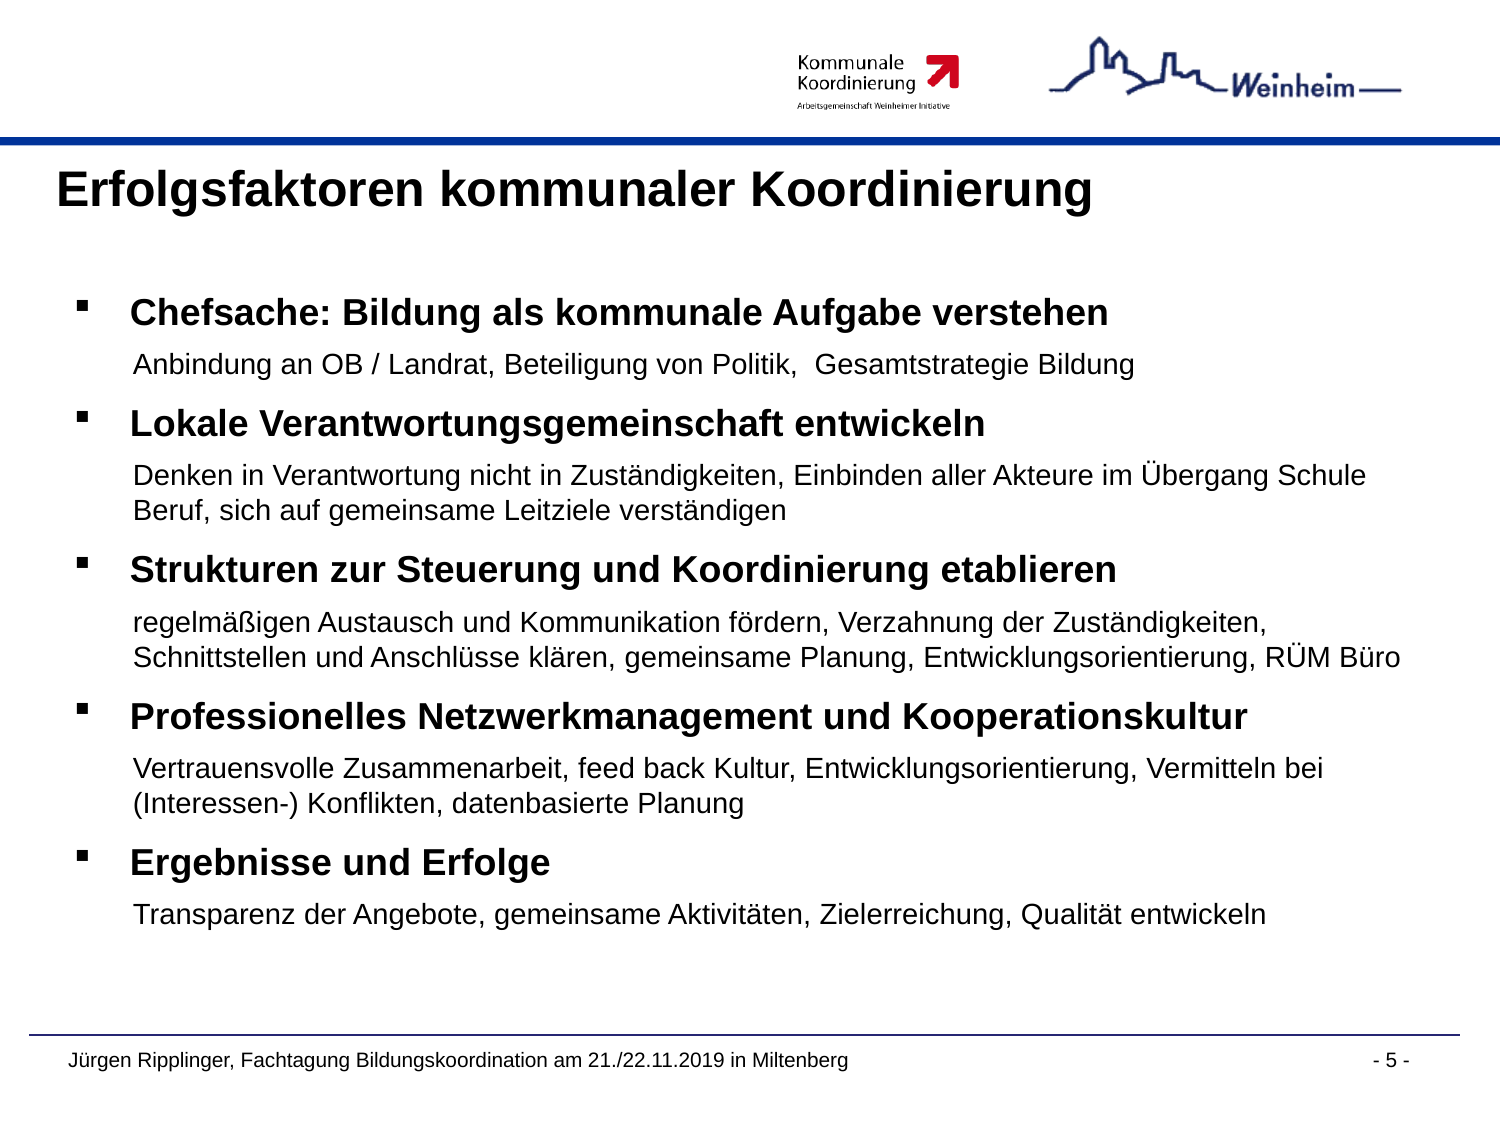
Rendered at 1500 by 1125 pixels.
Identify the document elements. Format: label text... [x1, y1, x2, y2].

picture [1033, 19, 1425, 109]
text_box Erfolgsfaktoren kommunaler Koordinierung [41, 148, 1459, 224]
picture [796, 54, 959, 110]
text_box Chefsache: Bildung als kommunale Aufgabe verstehen Anbindung an OB / Landrat, Beteiligung von Politik, Gesamtstrategie Bildung Lokale Verantwortungsgemeinschaft entwickeln Denken in Verantwortung nicht in Zuständigkeiten, Einbinden aller Akteure im Übergang Schule Beruf, sich auf gemeinsame Leitziele verständigen Strukturen zur Steuerung und Koordinierung etablieren regelmäßigen Austausch und Kommunikation fördern, Verzahnung der Zuständigkeiten, Schnittstellen und Anschlüsse klären, gemeinsame Planung, Entwicklungsorientierung, RÜM Büro Professionelles Netzwerkmanagement und Kooperationskultur Vertrauensvolle Zusammenarbeit, feed back Kultur, Entwicklungsorientierung, Vermitteln bei (Interessen-) Konflikten, datenbasierte Planung Ergebnisse und Erfolge Transparenz der Angebote, gemeinsame Aktivitäten, Zielerreichung, Qualität entwickeln [58, 280, 1430, 938]
slide_number - 5 - [1269, 1039, 1426, 1118]
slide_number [52, 1039, 892, 1118]
